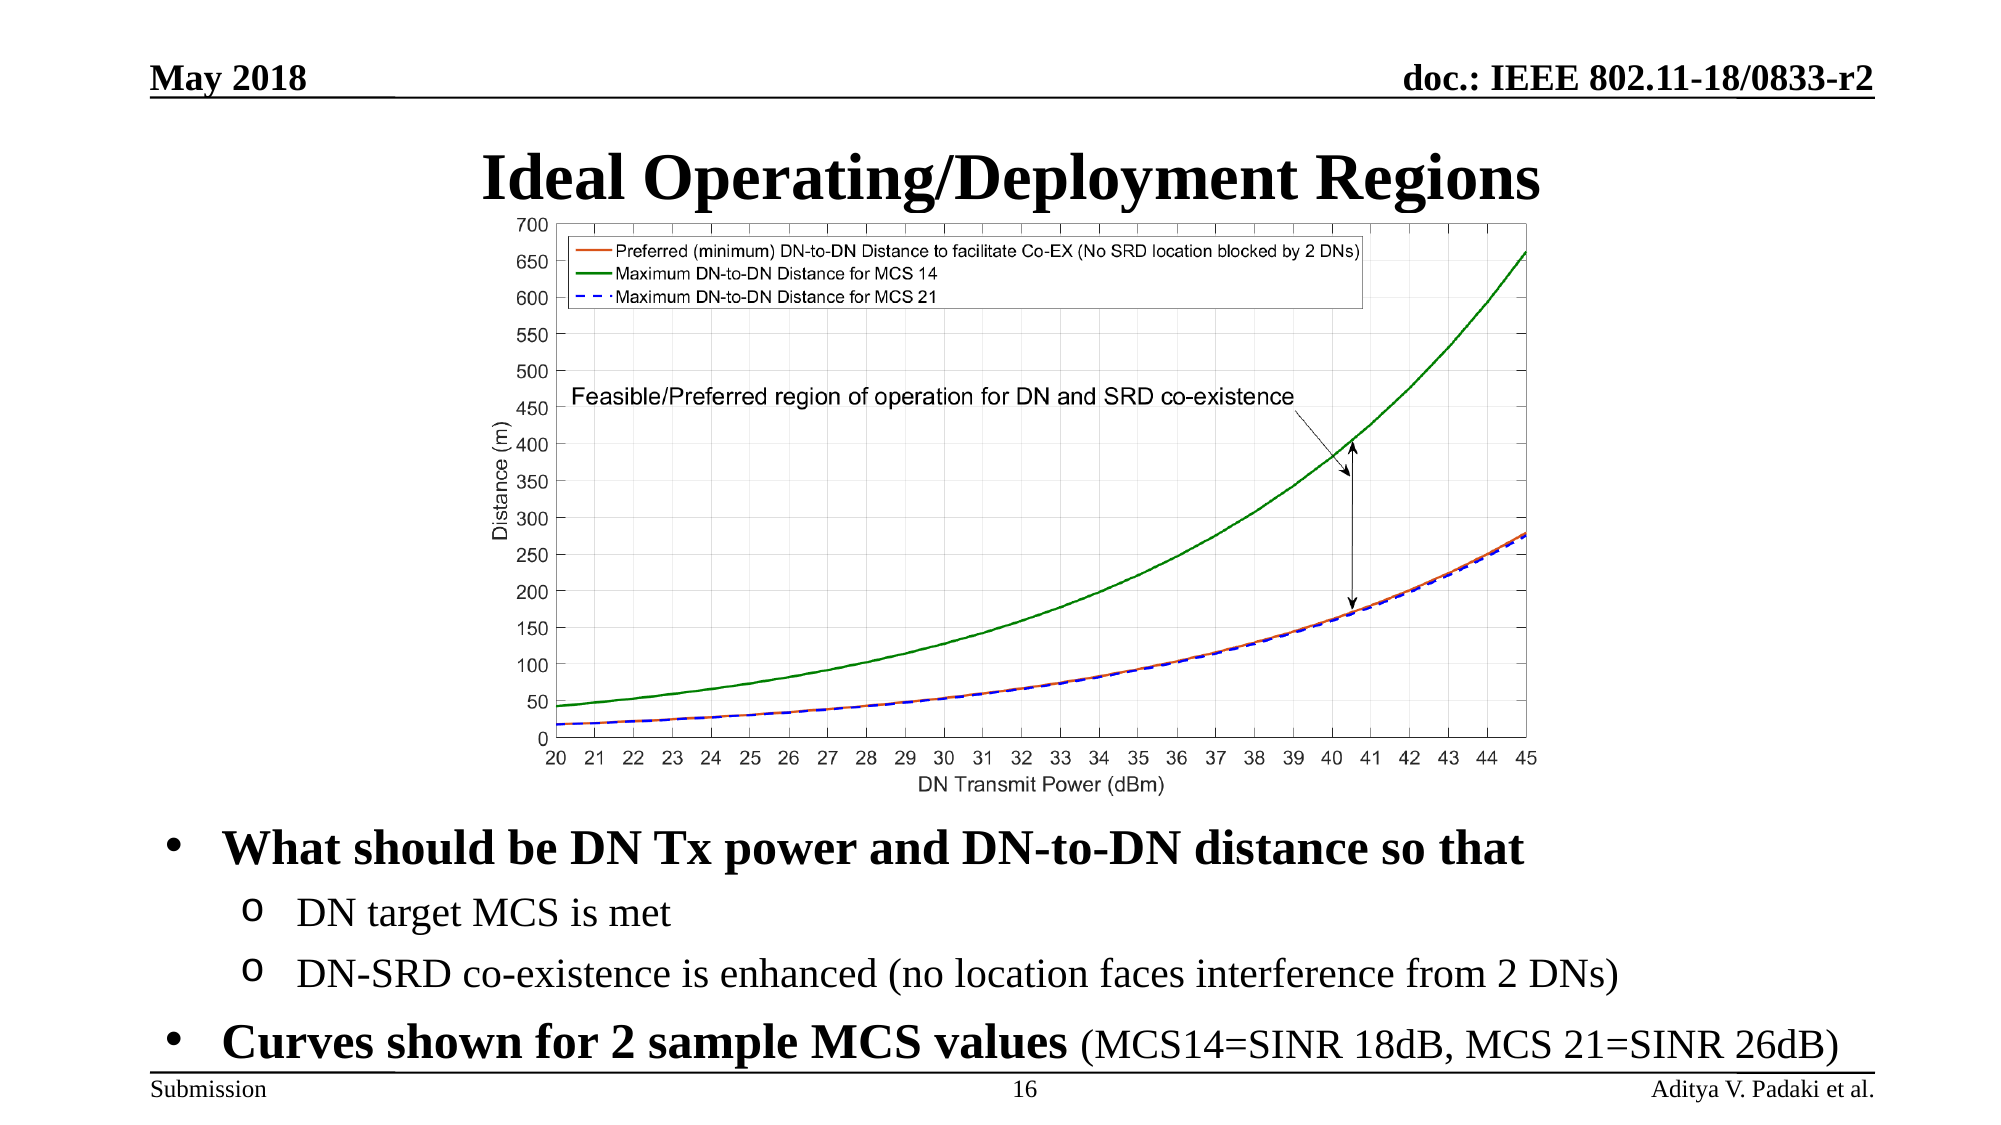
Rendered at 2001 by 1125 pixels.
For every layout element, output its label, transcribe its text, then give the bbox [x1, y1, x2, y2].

slide_number 16 [936, 1072, 1113, 1111]
picture [484, 212, 1540, 808]
title Ideal Operating/Deployment Regions [149, 97, 1876, 248]
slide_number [149, 59, 750, 98]
footer Aditya V. Padaki et al. [1169, 1072, 1876, 1111]
list What should be DN Tx power and DN-to-DN distance so that DN target MCS is met DN-SRD co-existence is enhanced (no location faces interference from 2 DNs) Curves shown for 2 sample MCS values (MCS14=SINR 18dB, MCS 21=SINR 26dB) [149, 806, 1876, 1073]
